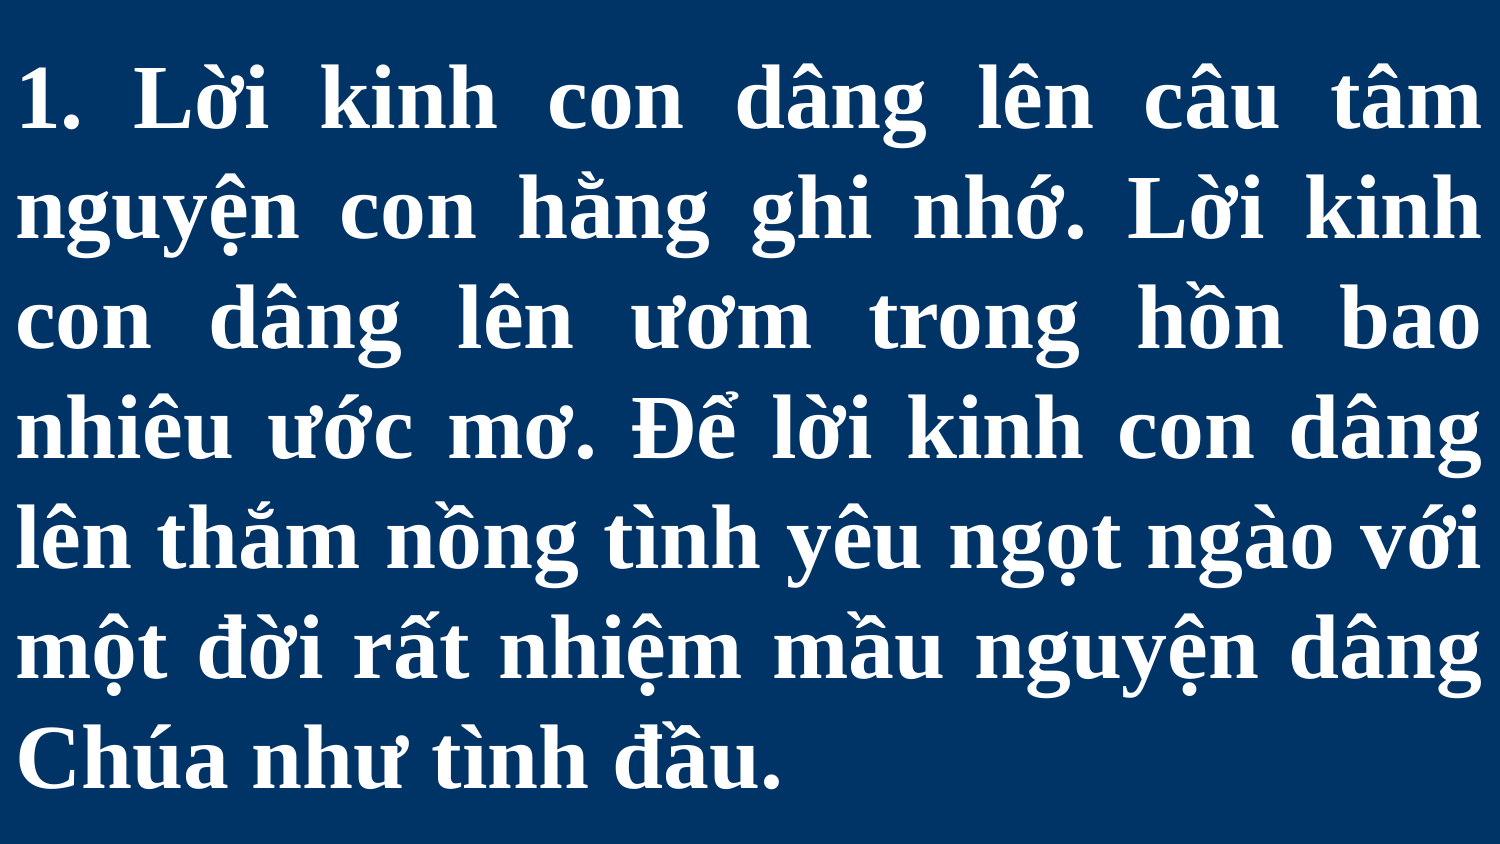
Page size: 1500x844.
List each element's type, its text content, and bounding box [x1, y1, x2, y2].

title 1. Lời kinh con dâng lên câu tâm nguyện con hằng ghi nhớ. Lời kinh con dâng lên ươm trong hồn bao nhiêu ước mơ. Để lời kinh con dâng lên thắm nồng tình yêu ngọt ngào với một đời rất nhiệm mầu nguyện dâng Chúa như tình đầu. [0, 0, 1500, 844]
